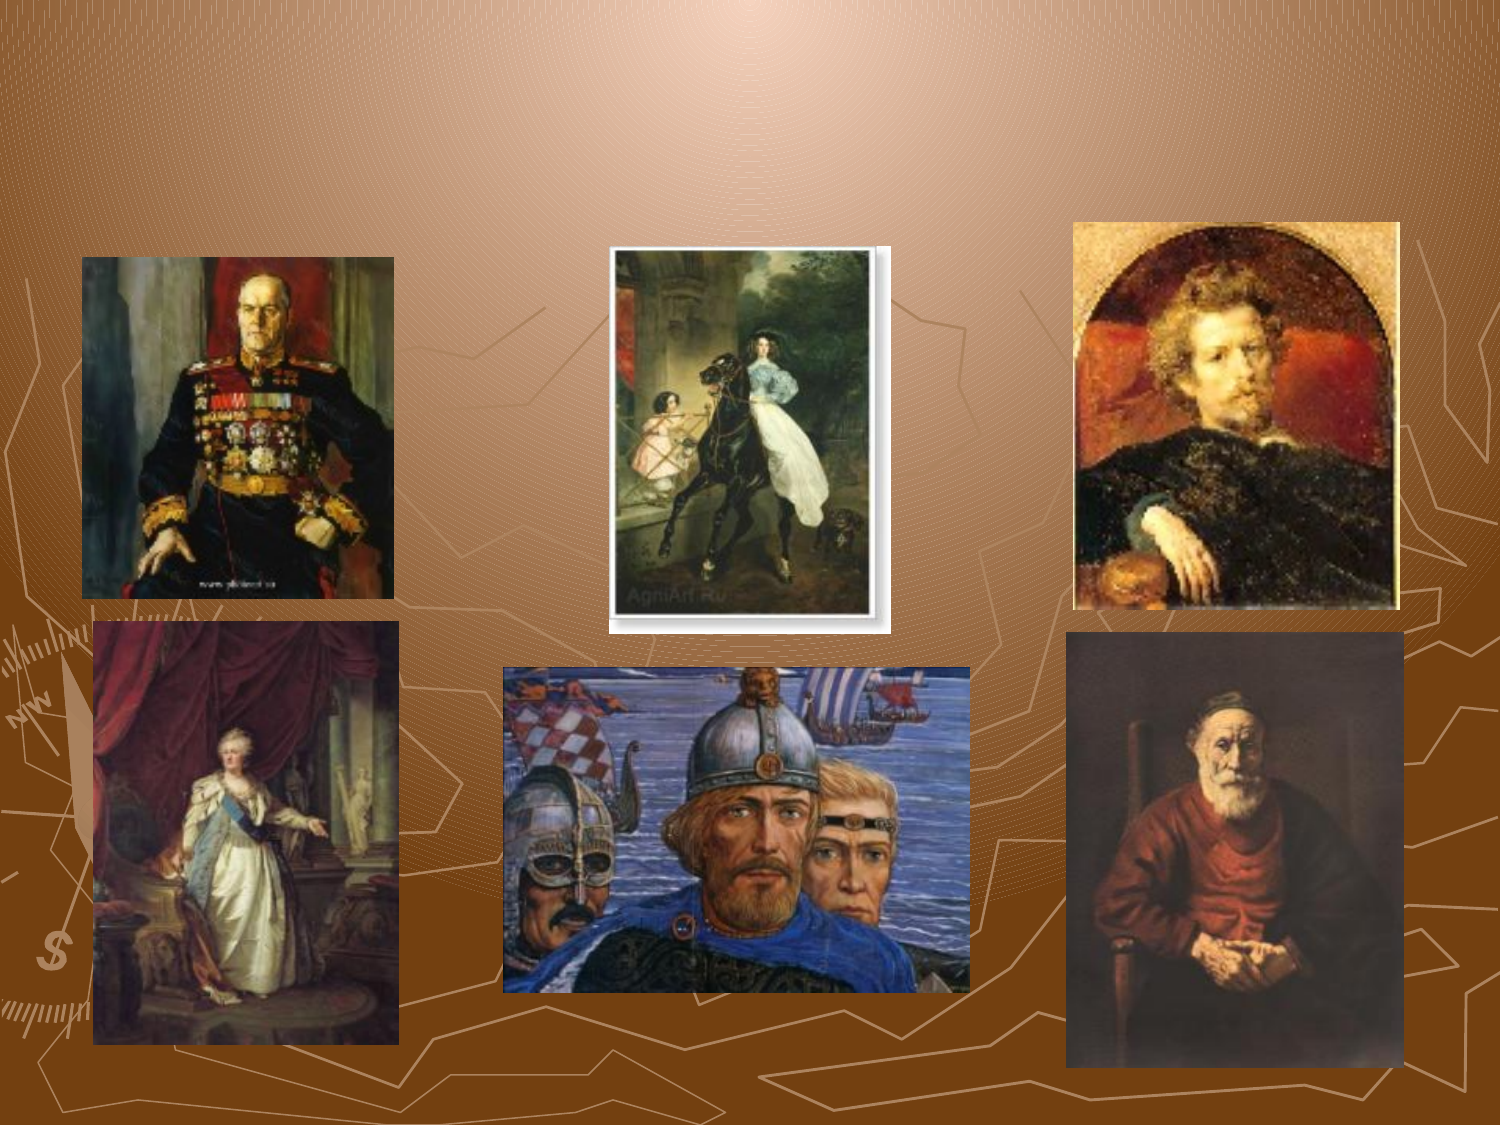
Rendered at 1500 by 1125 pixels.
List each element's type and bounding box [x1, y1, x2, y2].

list [81, 257, 394, 599]
picture [1066, 632, 1404, 1068]
picture [93, 621, 399, 1046]
picture [503, 667, 971, 993]
picture [1073, 222, 1400, 610]
picture [609, 245, 891, 634]
